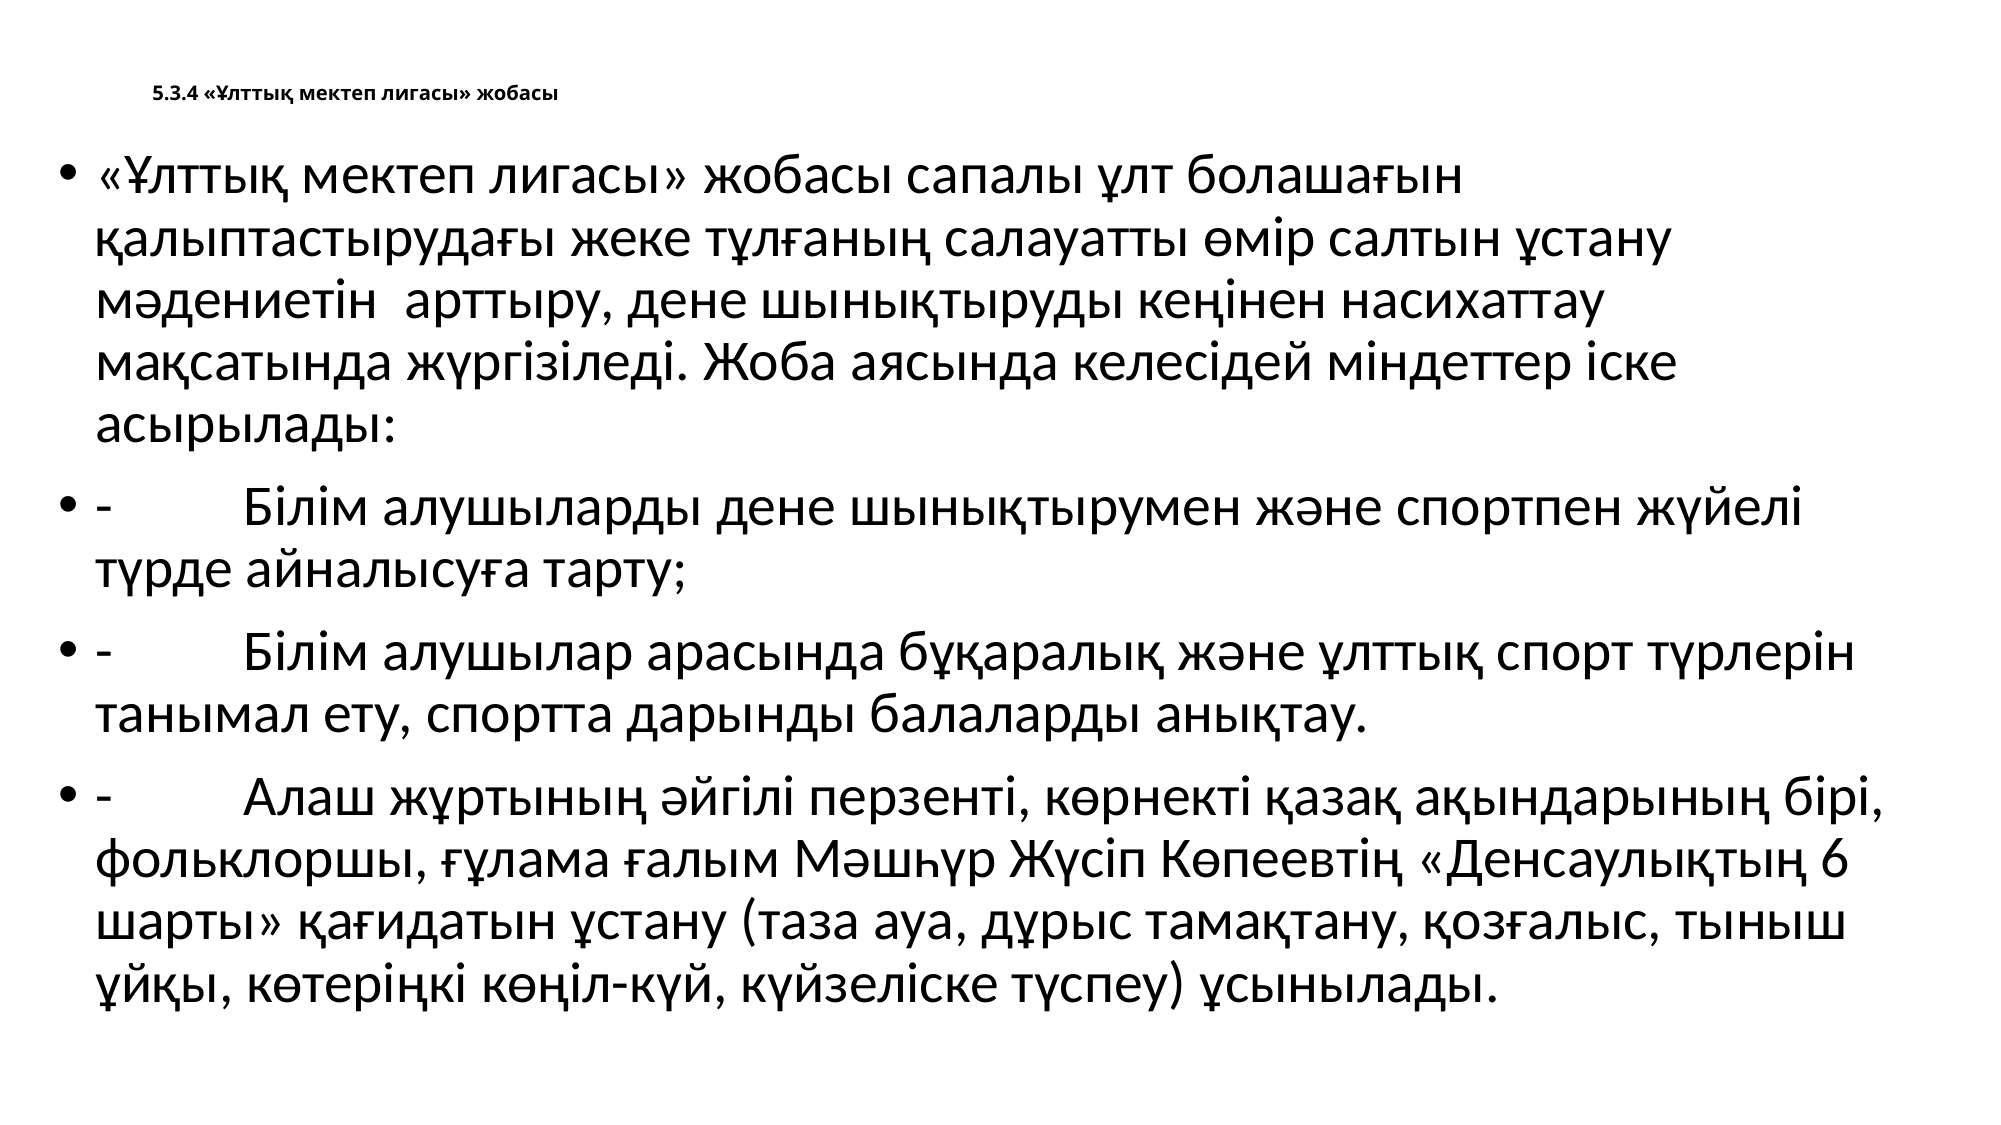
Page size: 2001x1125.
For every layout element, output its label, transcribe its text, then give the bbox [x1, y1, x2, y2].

title 5.3.4 «Ұлттық мектеп лигасы» жобасы [137, 75, 1863, 136]
list «Ұлттық мектеп лигасы» жобасы сапалы ұлт болашағын қалыптастырудағы жеке тұлғаның салауатты өмір салтын ұстану мәдениетін арттыру, дене шынықтыруды кеңінен насихаттау мақсатында жүргізіледі. Жоба аясында келесідей міндеттер іске асырылады: - Білім алушыларды дене шынықтырумен және спортпен жүйелі түрде айналысуға тарту; - Білім алушылар арасында бұқаралық және ұлттық спорт түрлерін танымал ету, спортта дарынды балаларды анықтау. - Алаш жұртының әйгілі перзенті, көрнекті қазақ ақындарының бірі, фольклоршы, ғұлама ғалым Мәшһүр Жүсіп Көпеевтің «Денсаулықтың 6 шарты» қағидатын ұстану (таза ауа, дұрыс тамақтану, қозғалыс, тыныш ұйқы, көтеріңкі көңіл-күй, күйзеліске түспеу) ұсынылады. [43, 136, 1907, 1092]
